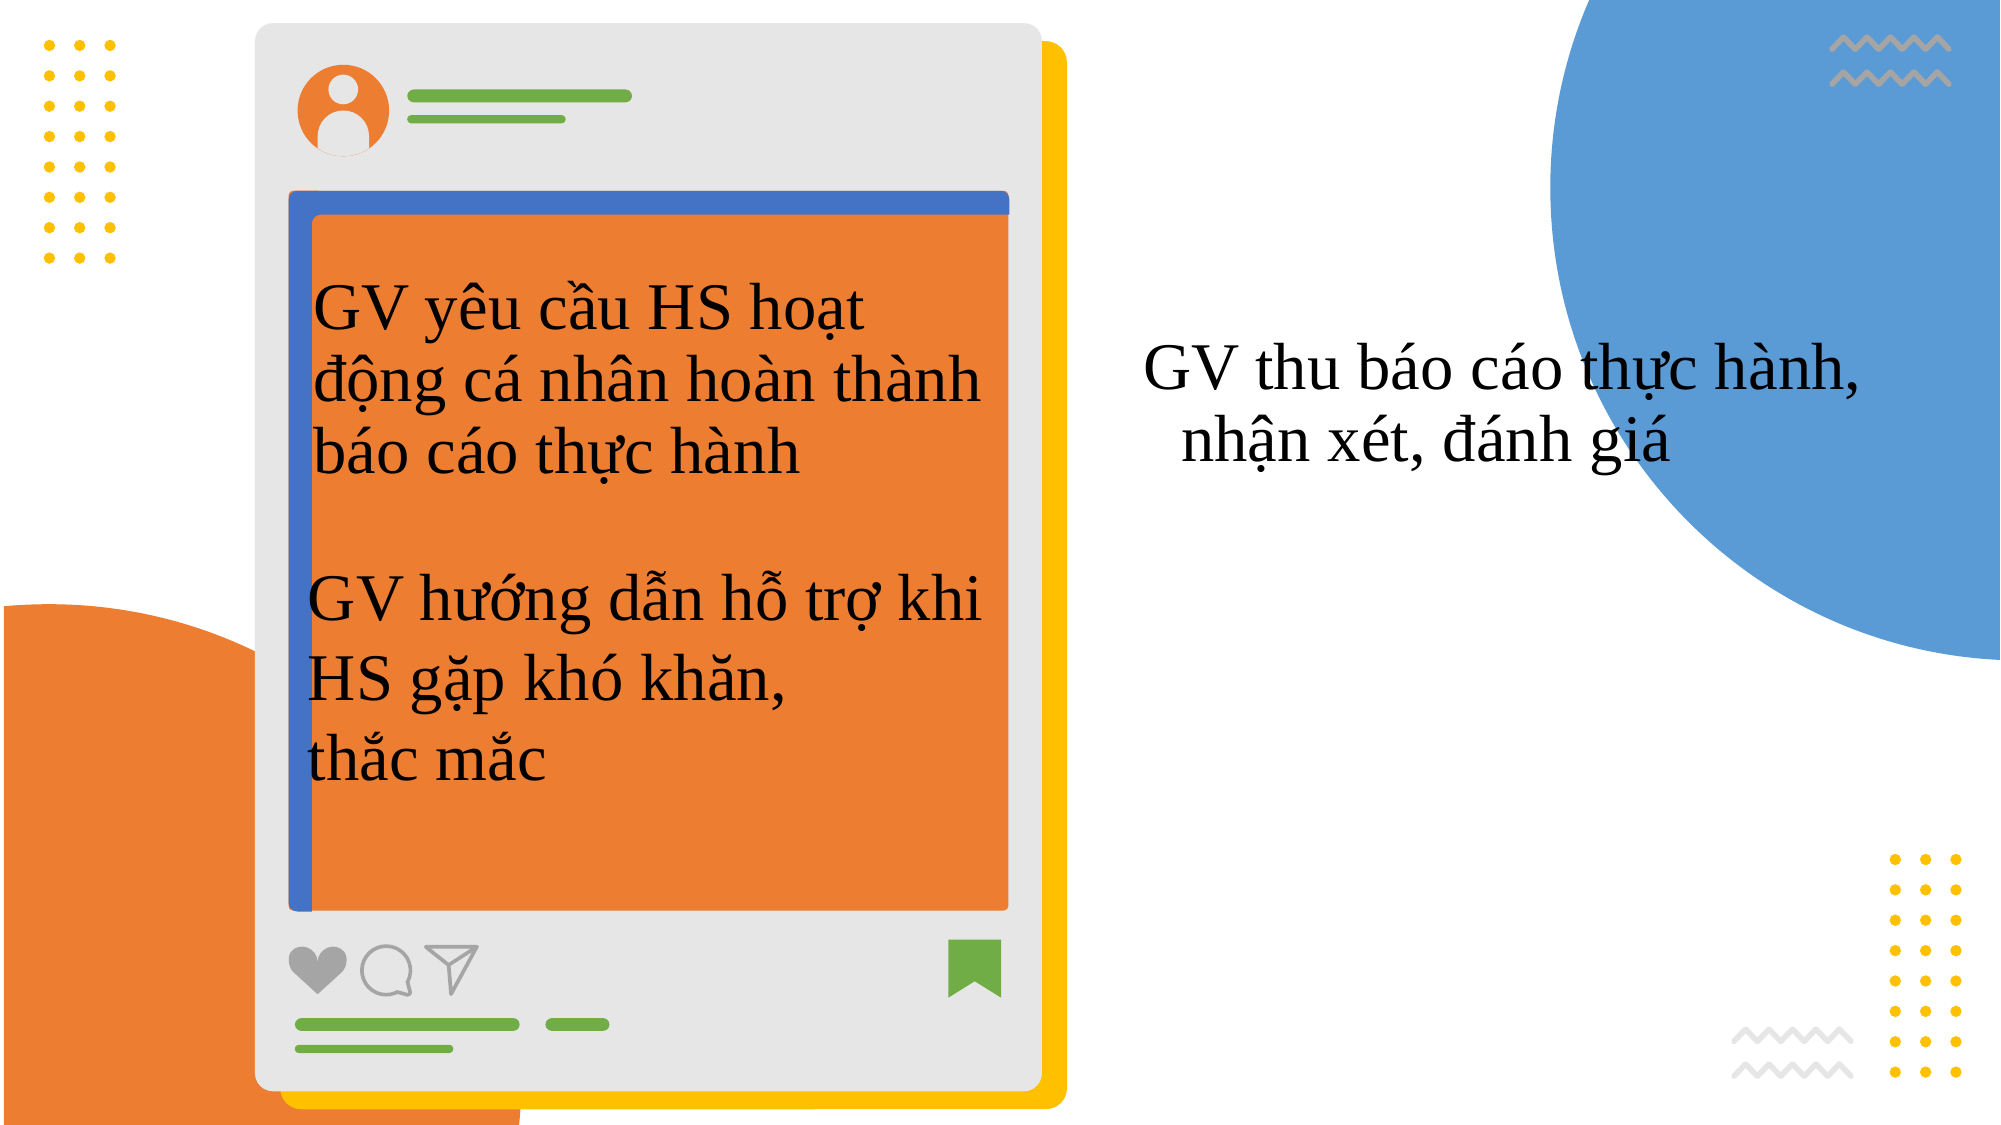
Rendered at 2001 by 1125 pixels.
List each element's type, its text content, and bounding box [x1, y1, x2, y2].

text_box GV hướng dẫn hỗ trợ khi HS gặp khó khăn, thắc mắc [293, 546, 1000, 802]
subtitle GV thu báo cáo thực hành, nhận xét, đánh giá [1123, 311, 1887, 505]
title GV yêu cầu HS hoạt động cá nhân hoàn thành báo cáo thực hành [293, 231, 1025, 529]
